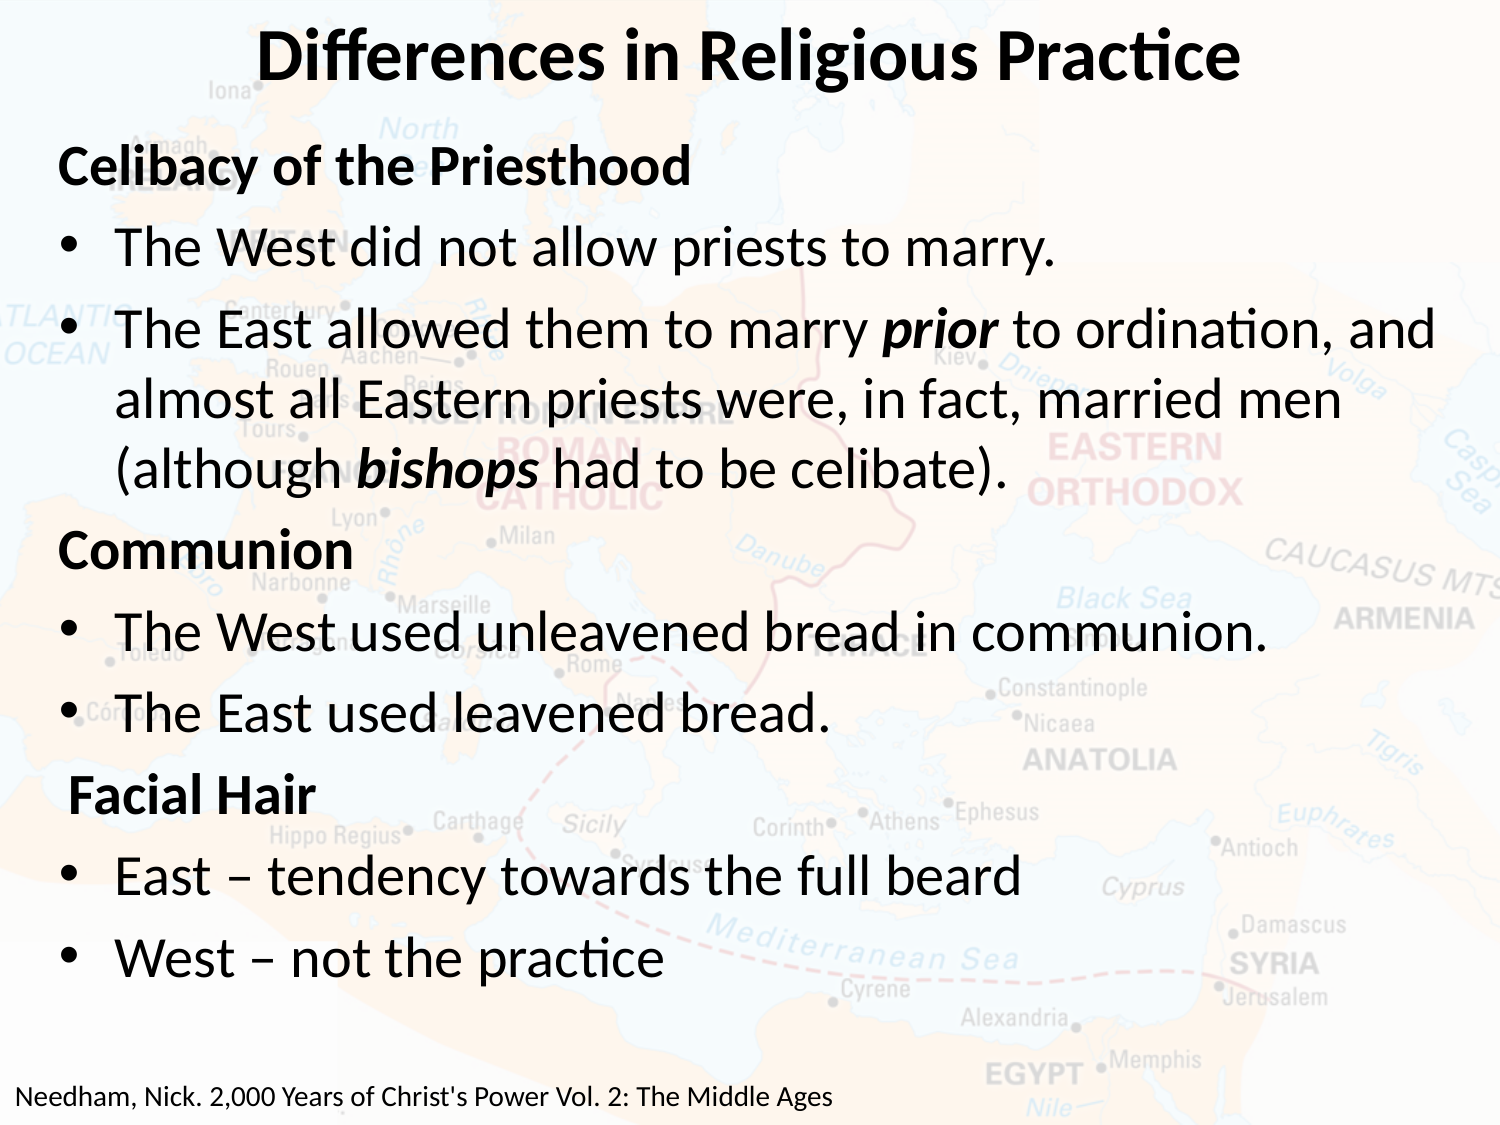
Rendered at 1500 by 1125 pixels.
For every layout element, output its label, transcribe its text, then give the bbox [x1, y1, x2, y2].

text_box Needham, Nick. 2,000 Years of Christ's Power Vol. 2: The Middle Ages [0, 1069, 1500, 1120]
list Celibacy of the Priesthood The West did not allow priests to marry. The East allowed them to marry prior to ordination, and almost all Eastern priests were, in fact, married men (although bishops had to be celibate). Communion The West used unleavened bread in communion. The East used leavened bread. Facial Hair East – tendency towards the full beard West – not the practice [43, 119, 1457, 1069]
title Differences in Religious Practice [0, 0, 1500, 100]
